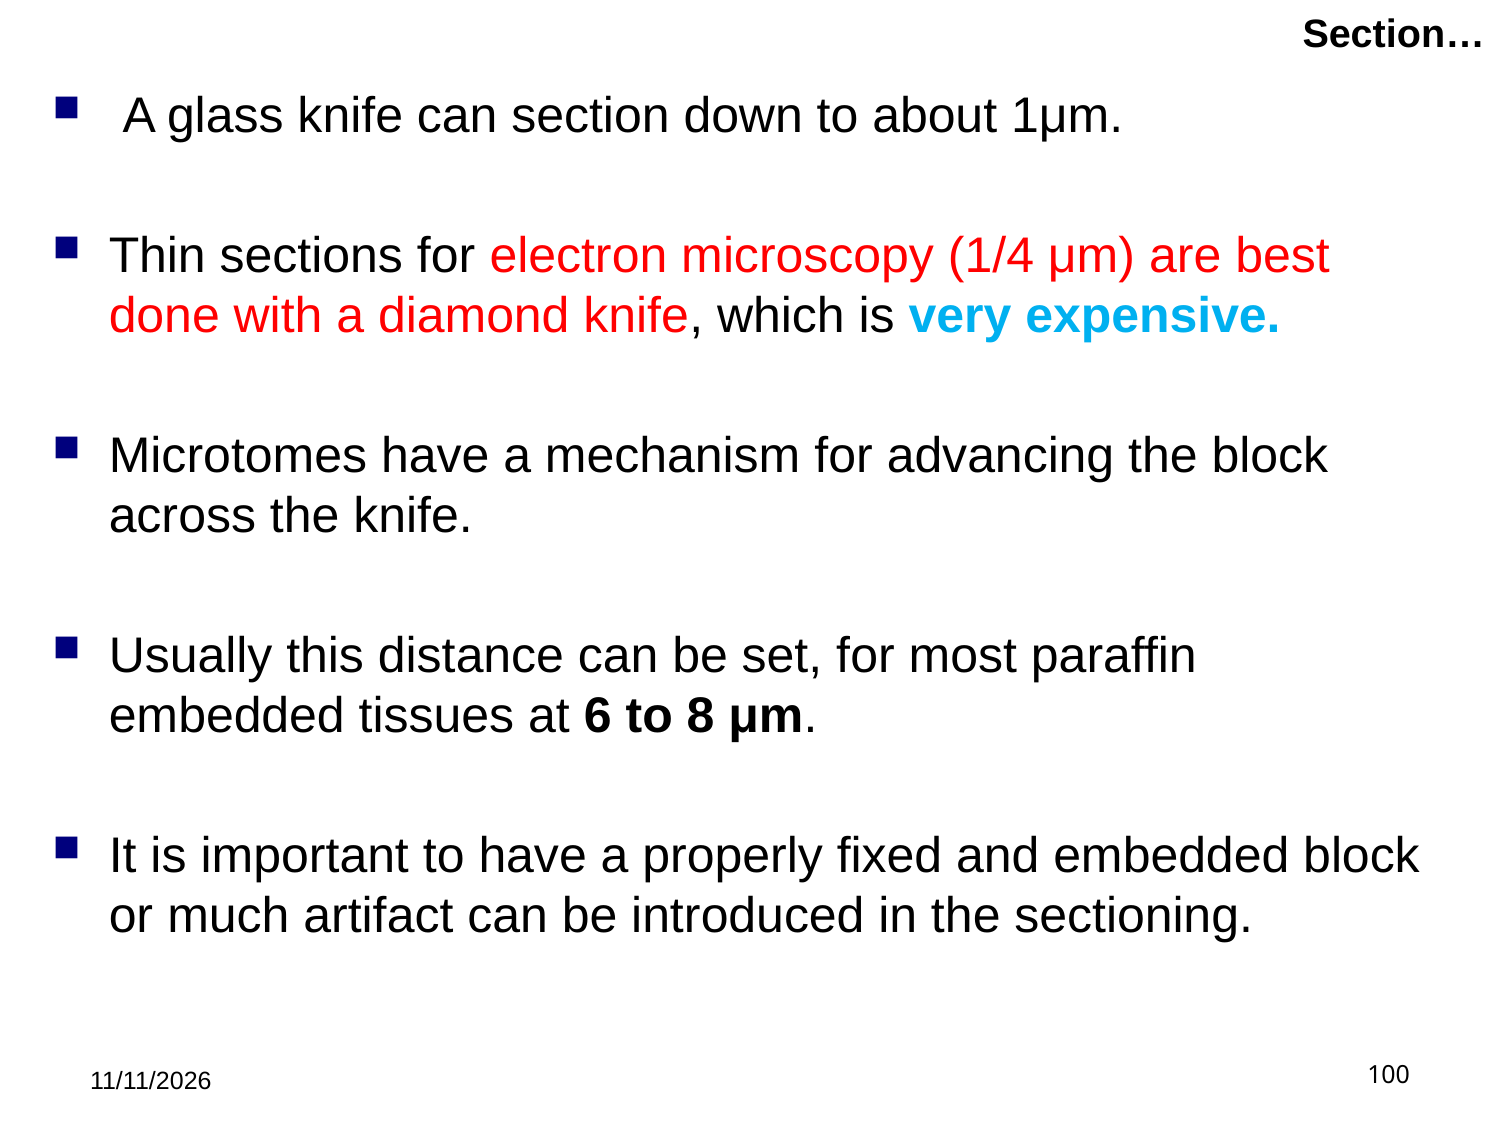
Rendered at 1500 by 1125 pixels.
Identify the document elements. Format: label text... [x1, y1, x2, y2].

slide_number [74, 1024, 426, 1103]
list A glass knife can section down to about 1μm. Thin sections for electron microscopy (1/4 μm) are best done with a diamond knife, which is very expensive. Microtomes have a mechanism for advancing the block across the knife. Usually this distance can be set, for most paraffin embedded tissues at 6 to 8 μm. It is important to have a properly fixed and embedded block or much artifact can be introduced in the sectioning. [37, 74, 1463, 1101]
slide_number 100 [1074, 1024, 1426, 1101]
title Section… [74, 0, 1500, 63]
